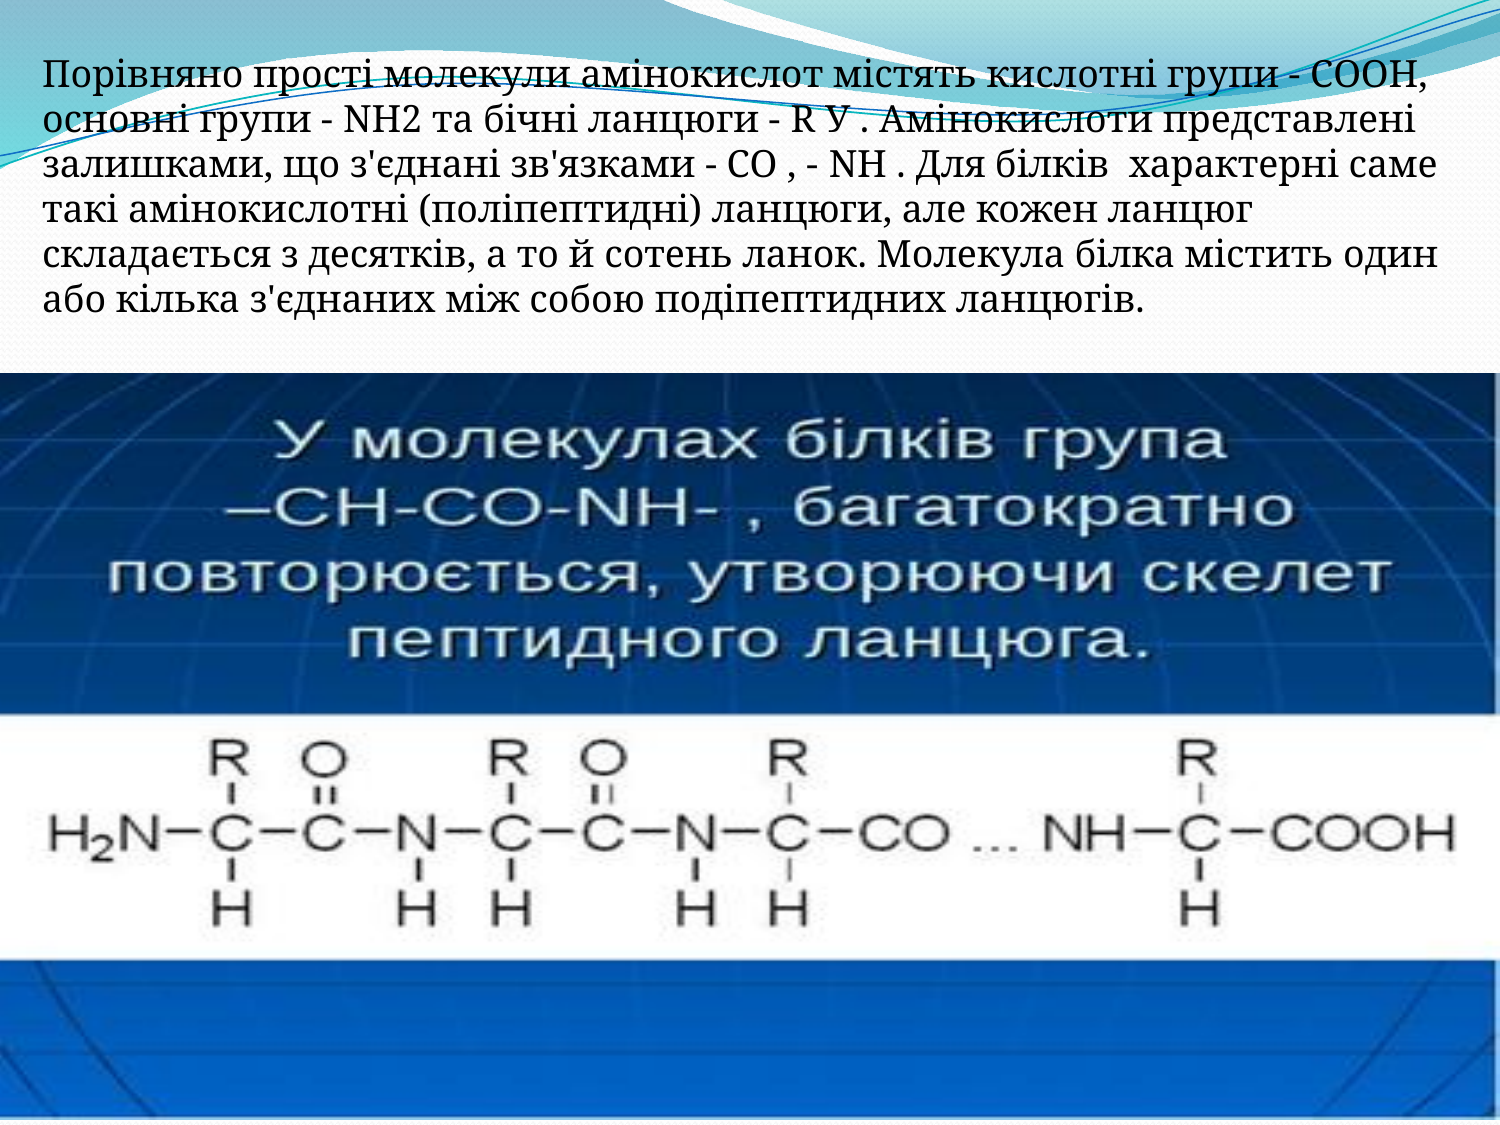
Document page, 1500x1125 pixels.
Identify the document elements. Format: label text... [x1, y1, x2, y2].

text_box Порівняно прості молекули амінокислот містять кислотні групи - СООН, основні групи - NH2 та бічні ланцюги - R У . Амінокислоти представлені залишками, що з'єднані зв'язками - СО , - NН . Для білків характерні саме такі амінокислотні (поліпептидні) ланцюги, але кожен ланцюг складається з десятків, а то й сотень ланок. Молекула білка містить один або кілька з'єднаних між собою подіпептидних ланцюгів. [27, 42, 1469, 328]
picture [0, 373, 1500, 1120]
